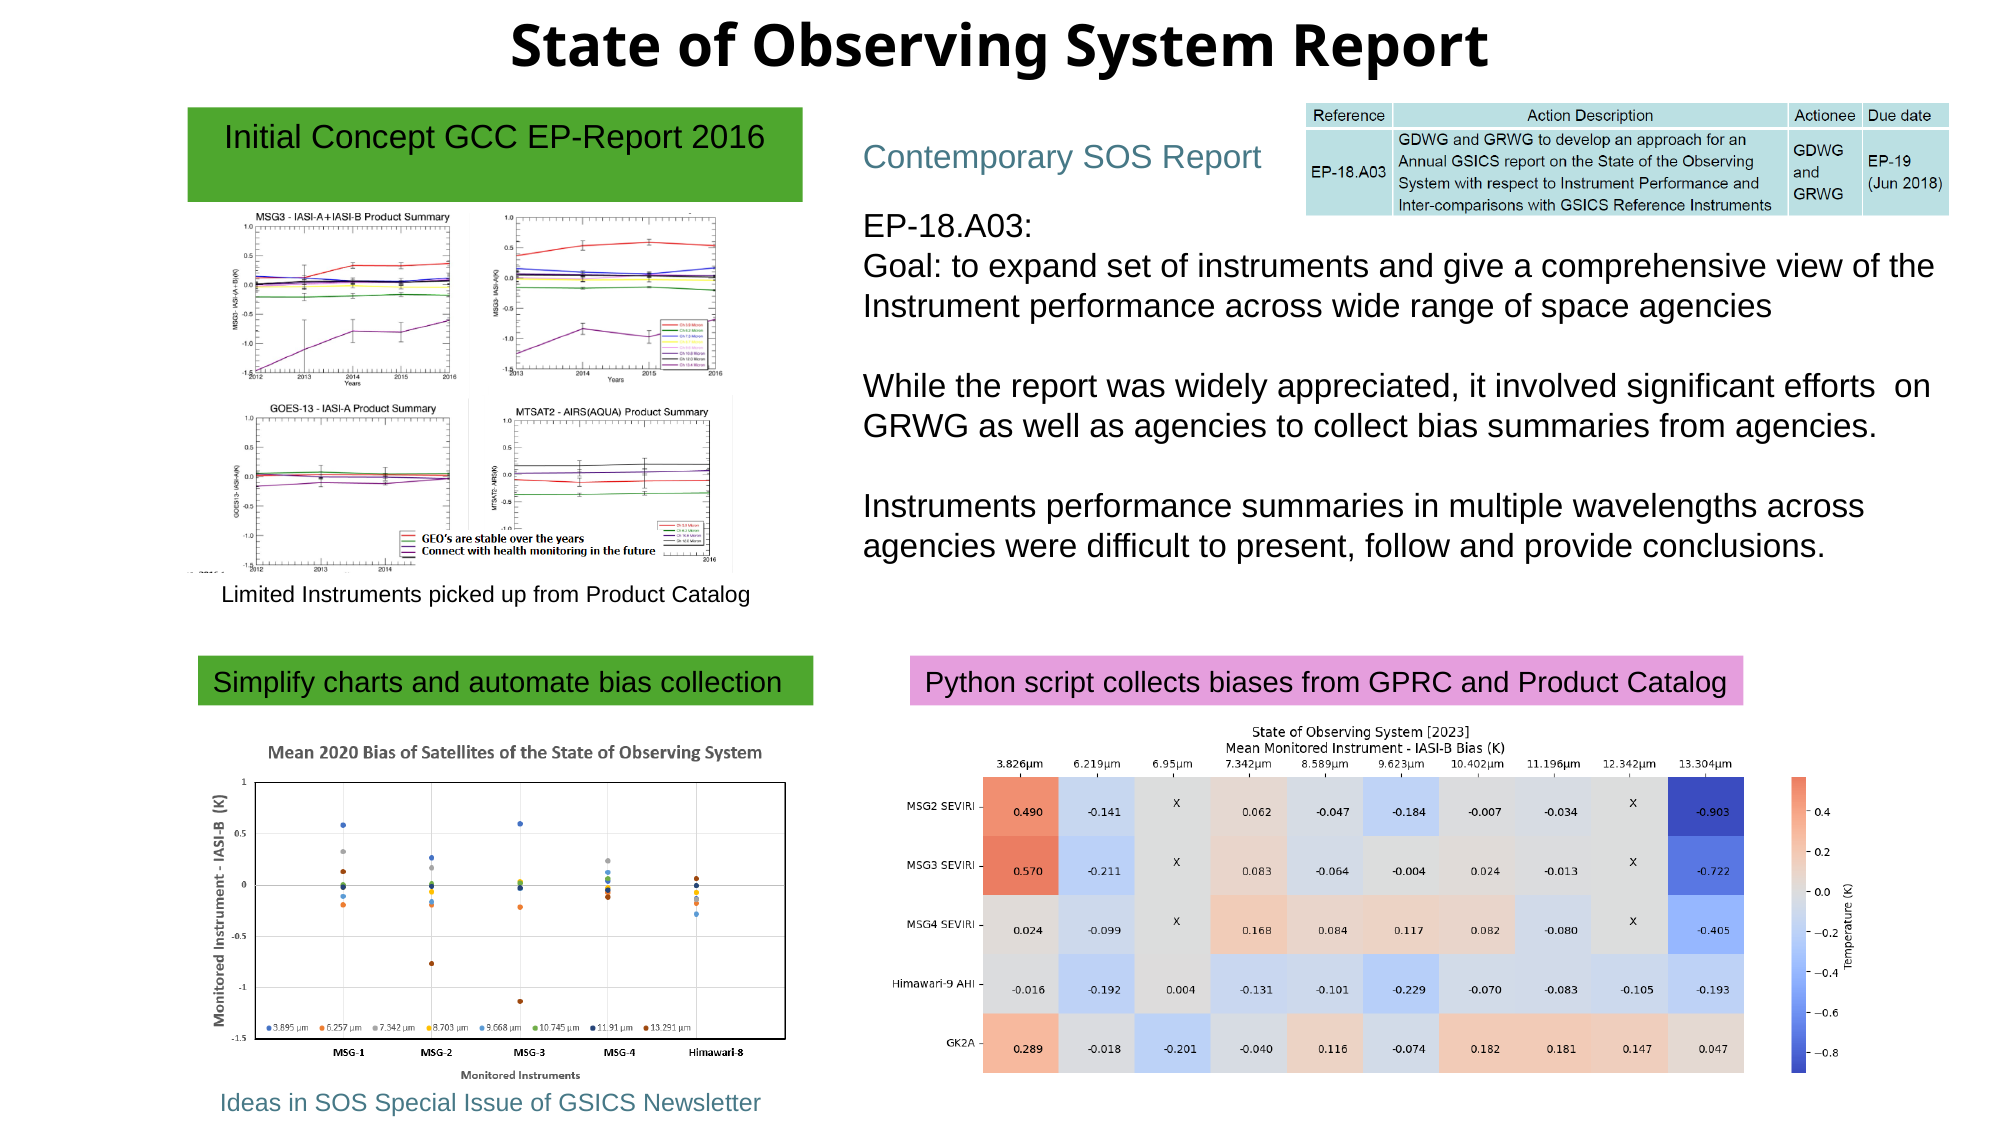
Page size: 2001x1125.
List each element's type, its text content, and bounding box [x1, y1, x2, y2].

picture [196, 738, 790, 1081]
text_box Python script collects biases from GPRC and Product Catalog [910, 655, 1744, 706]
text_box Initial Concept GCC EP-Report 2016 [187, 107, 803, 202]
picture [1302, 103, 1955, 221]
text_box Ideas in SOS Special Issue of GSICS Newsletter [205, 1079, 805, 1125]
picture [186, 213, 736, 574]
text_box Contemporary SOS Report EP-18.A03: Goal: to expand set of instruments and give a comprehensive view of the Instrument performance across wide range of space agencies While the report was widely appreciated, it involved significant efforts on GRWG as well as agencies to collect bias summaries from agencies. Instruments performance summaries in multiple wavelengths across agencies were difficult to present, follow and provide conclusions. [848, 87, 1956, 602]
text_box State of Observing System Report [268, 0, 1732, 88]
text_box Limited Instruments picked up from Product Catalog [206, 572, 766, 615]
text_box Simplify charts and automate bias collection [198, 655, 814, 706]
picture [883, 717, 1861, 1081]
